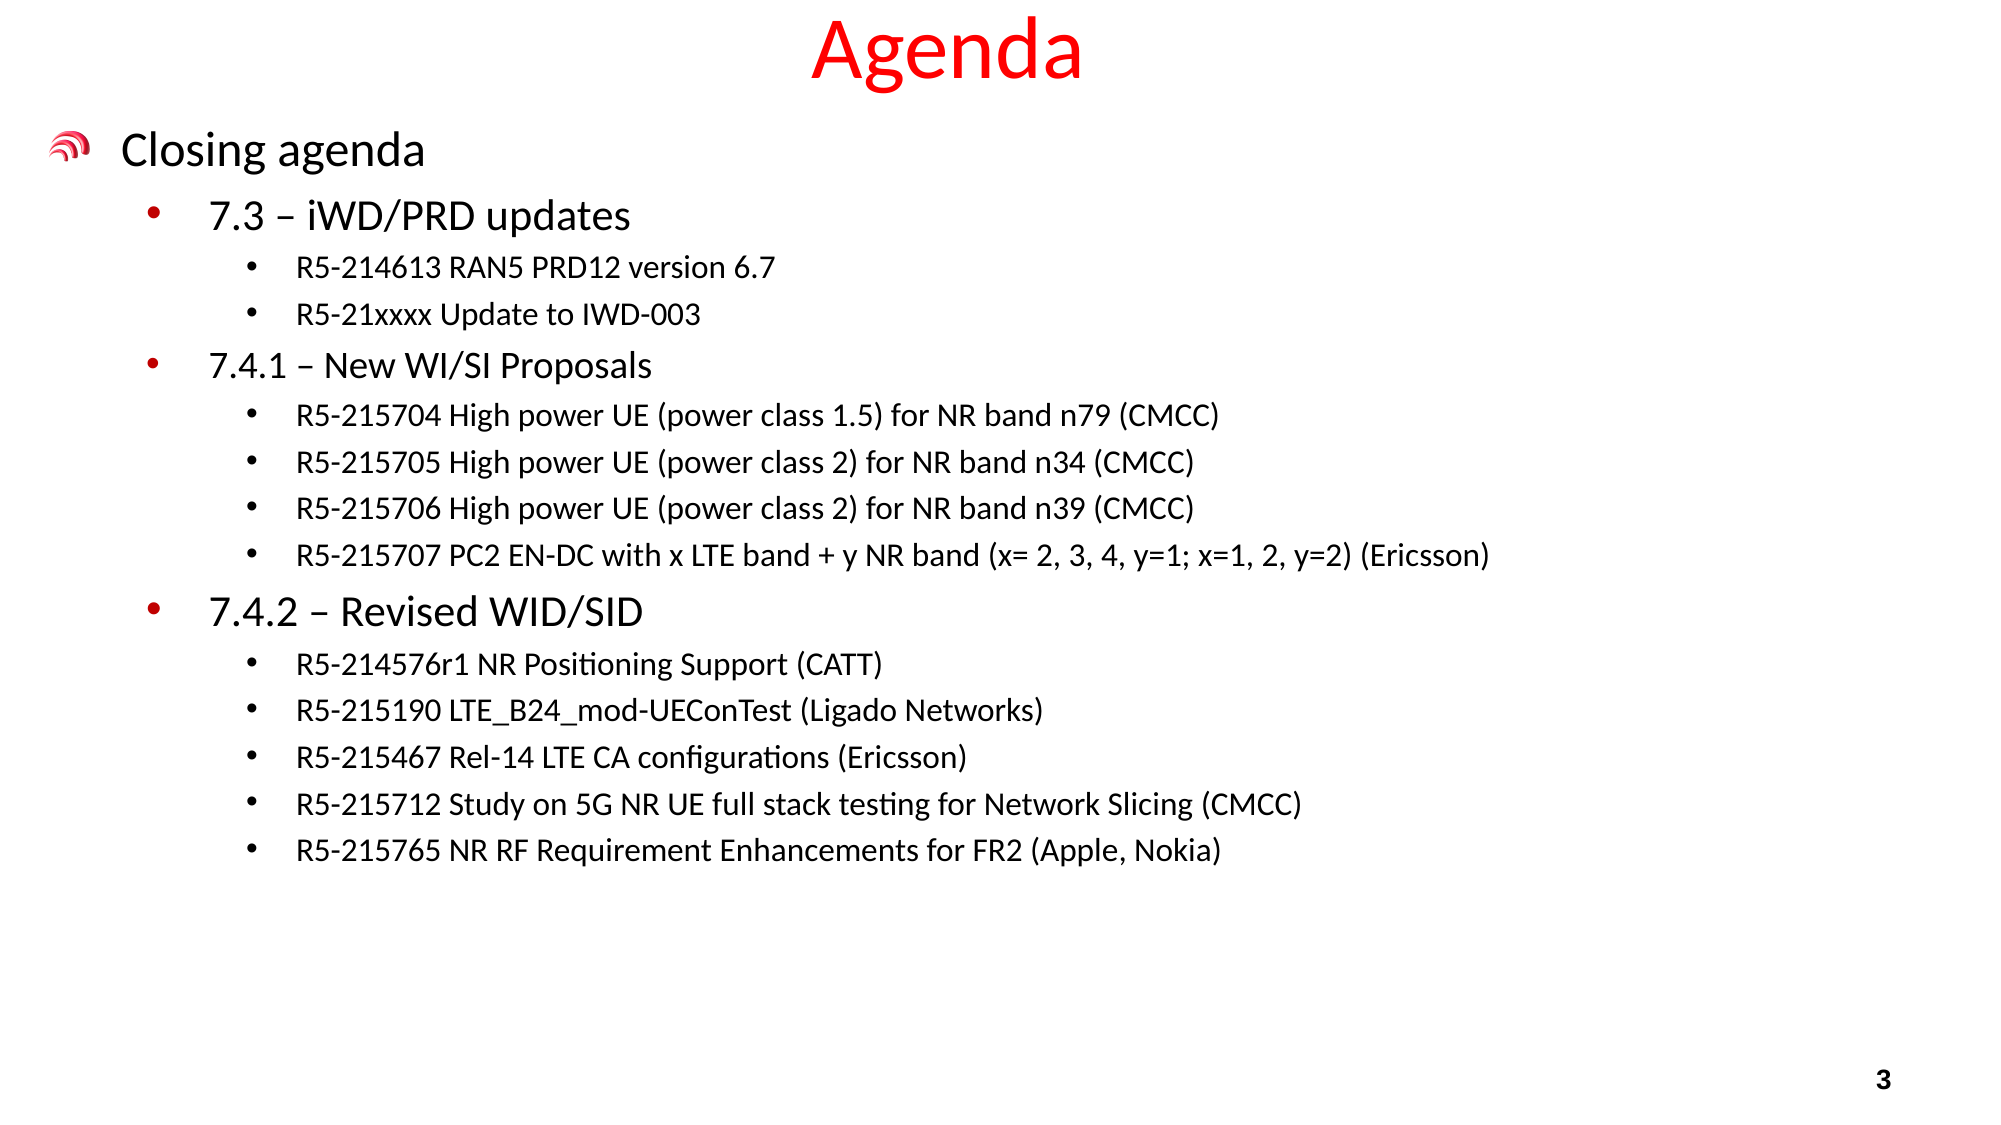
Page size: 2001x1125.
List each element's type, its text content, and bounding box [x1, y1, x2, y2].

title Agenda [291, 0, 1606, 86]
picture [46, 129, 82, 165]
list Closing agenda 7.3 – iWD/PRD updates R5-214613 RAN5 PRD12 version 6.7 R5-21xxxx Update to IWD-003 7.4.1 – New WI/SI Proposals R5-215704 High power UE (power class 1.5) for NR band n79 (CMCC) R5-215705 High power UE (power class 2) for NR band n34 (CMCC) R5-215706 High power UE (power class 2) for NR band n39 (CMCC) R5-215707 PC2 EN-DC with x LTE band + y NR band (x= 2, 3, 4, y=1; x=1, 2, y=2) (Ericsson) 7.4.2 – Revised WID/SID R5-214576r1 NR Positioning Support (CATT) R5-215190 LTE_B24_mod-UEConTest (Ligado Networks) R5-215467 Rel-14 LTE CA configurations (Ericsson) R5-215712 Study on 5G NR UE full stack testing for Network Slicing (CMCC) R5-215765 NR RF Requirement Enhancements for FR2 (Apple, Nokia) [31, 109, 1866, 1072]
